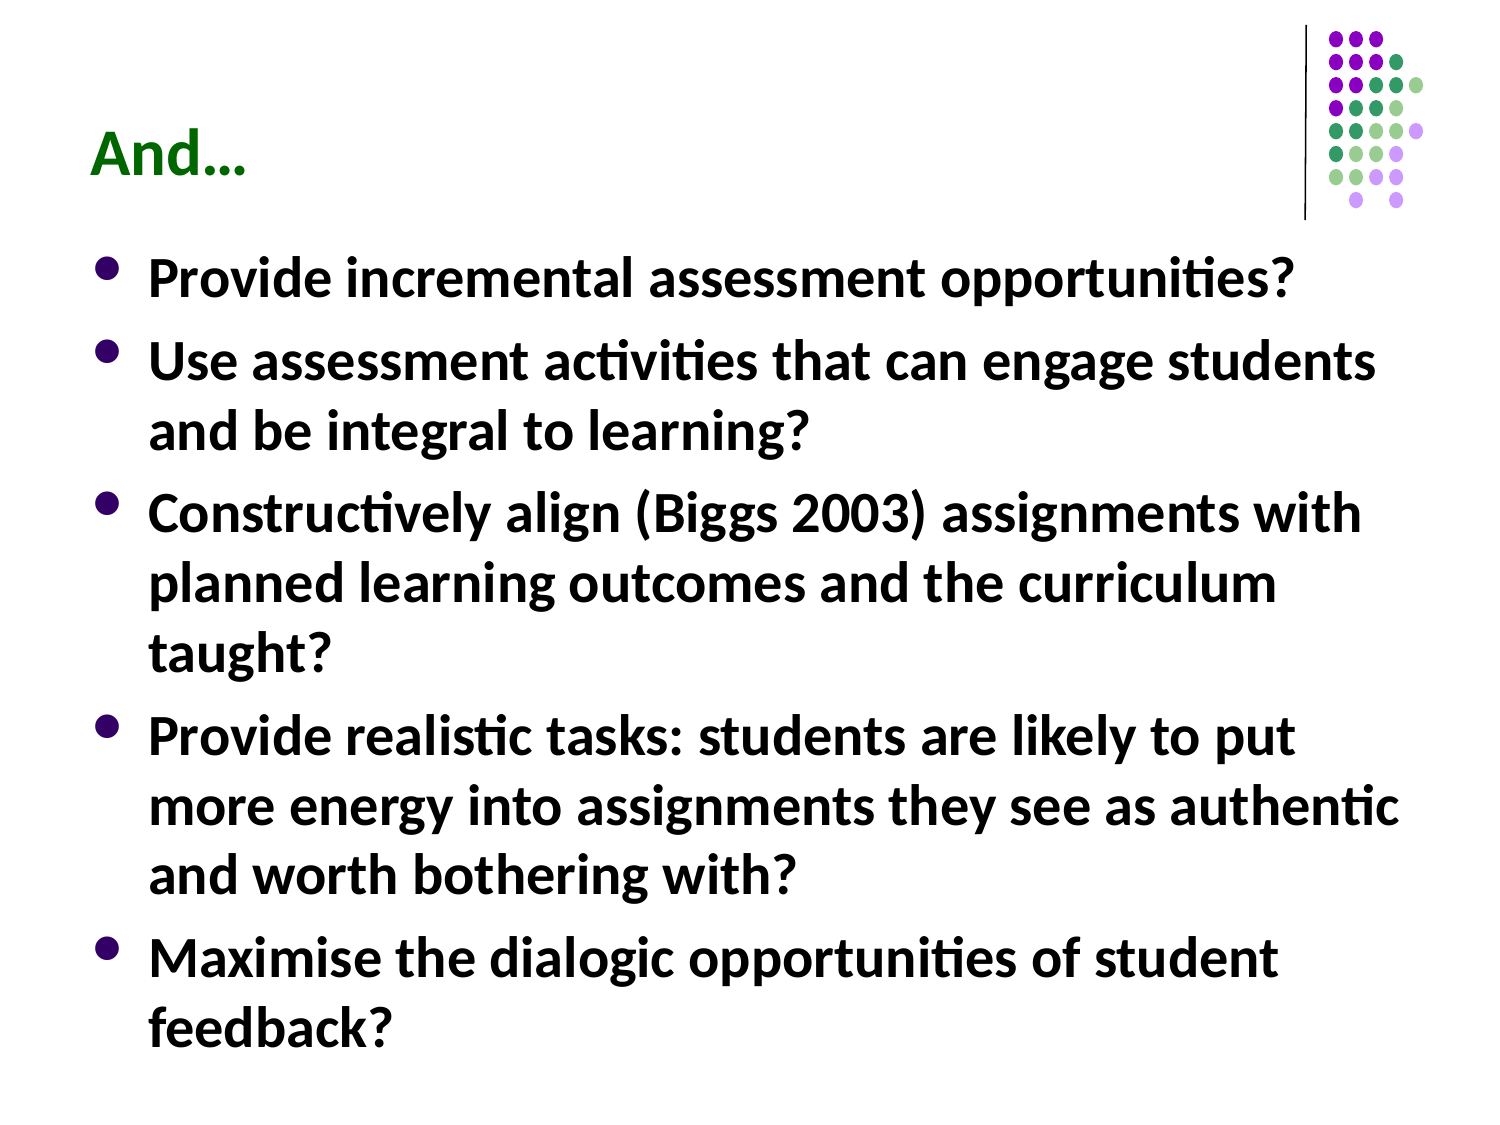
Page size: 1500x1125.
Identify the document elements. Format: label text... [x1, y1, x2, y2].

list Provide incremental assessment opportunities? Use assessment activities that can engage students and be integral to learning? Constructively align (Biggs 2003) assignments with planned learning outcomes and the curriculum taught? Provide realistic tasks: students are likely to put more energy into assignments they see as authentic and worth bothering with? Maximise the dialogic opportunities of student feedback? [76, 231, 1428, 1018]
title And… [74, 19, 1313, 197]
